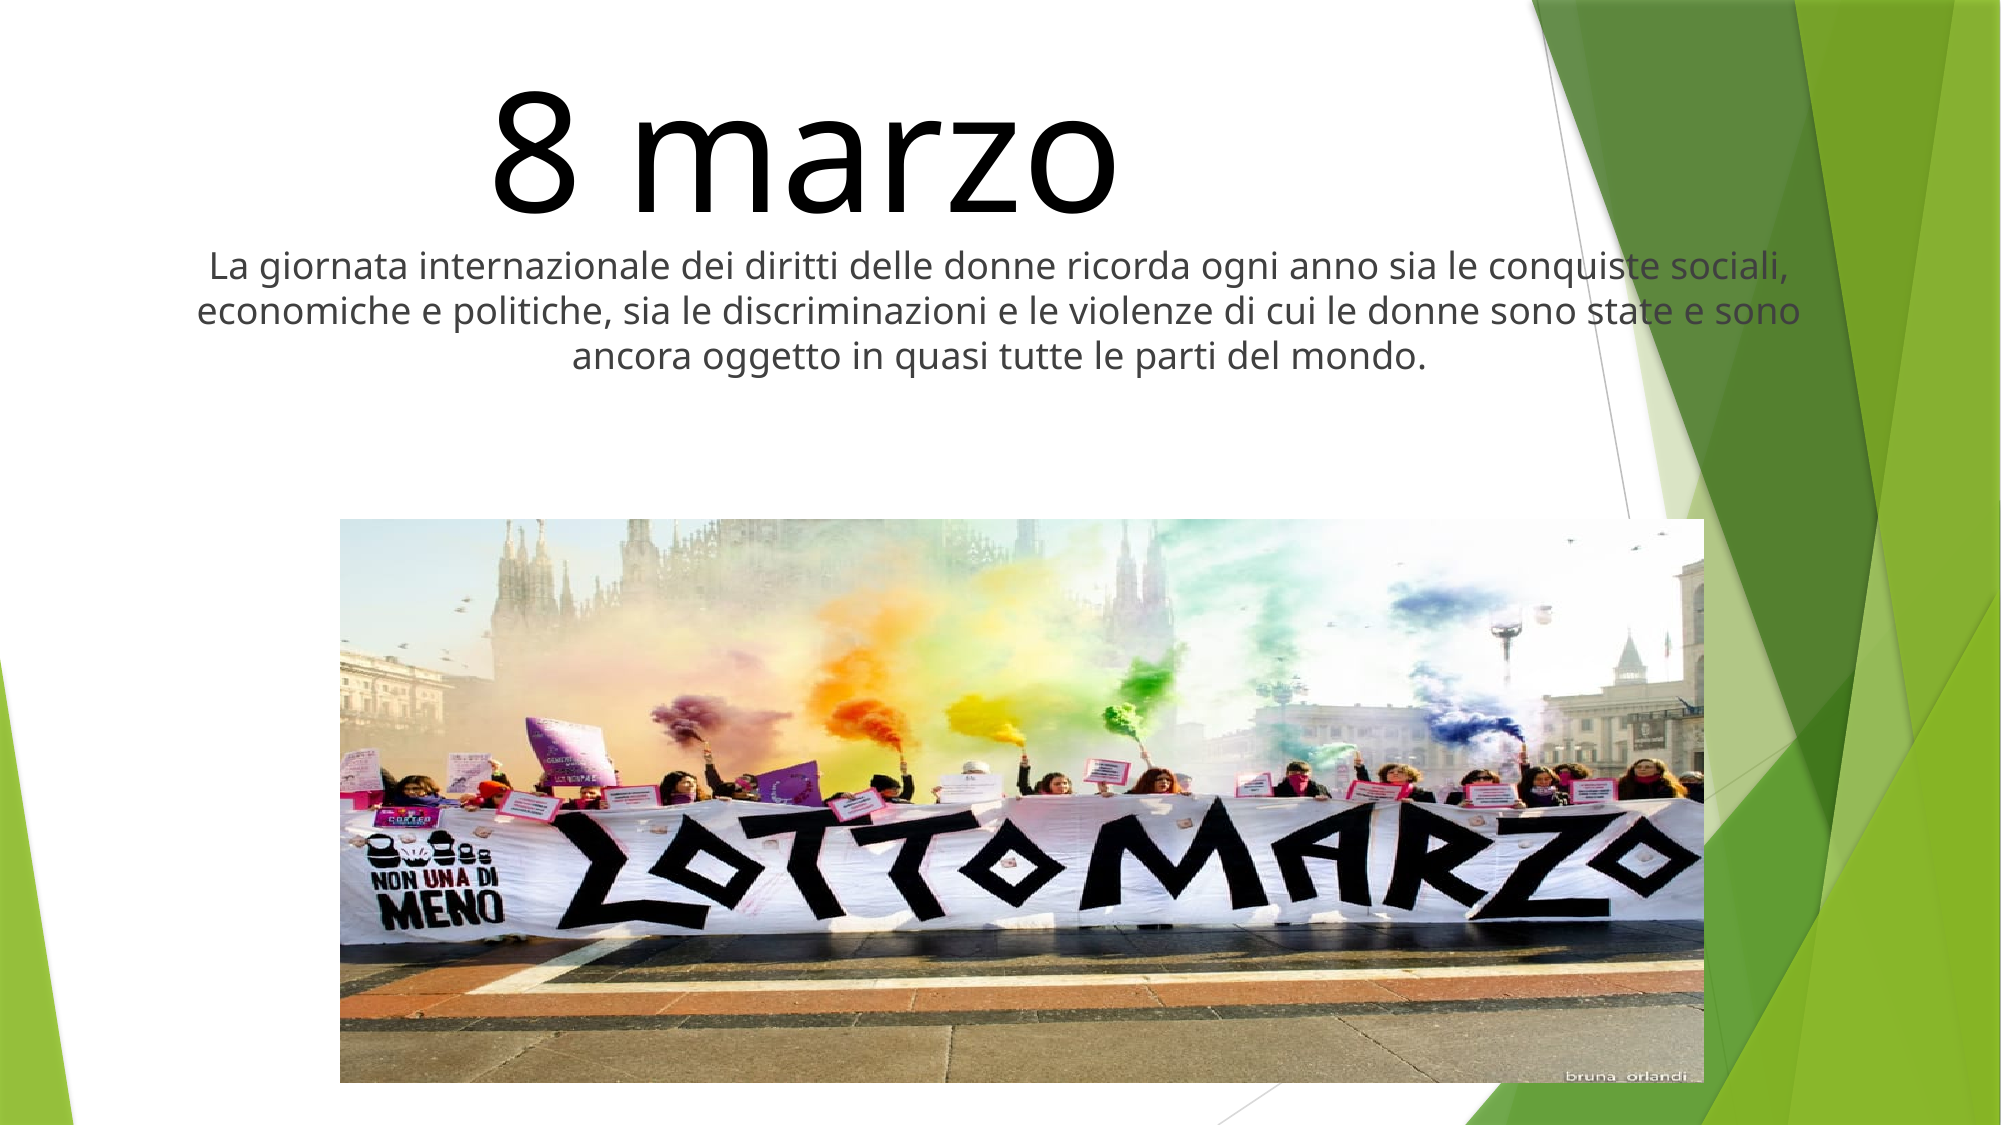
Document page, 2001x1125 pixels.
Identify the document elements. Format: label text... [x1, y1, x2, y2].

title 8 marzo [100, 37, 1511, 255]
list La giornata internazionale dei diritti delle donne ricorda ogni anno sia le conquiste sociali, economiche e politiche, sia le discriminazioni e le violenze di cui le donne sono state e sono ancora oggetto in quasi tutte le parti del mondo. [137, 235, 1863, 1014]
picture [339, 518, 1705, 1084]
